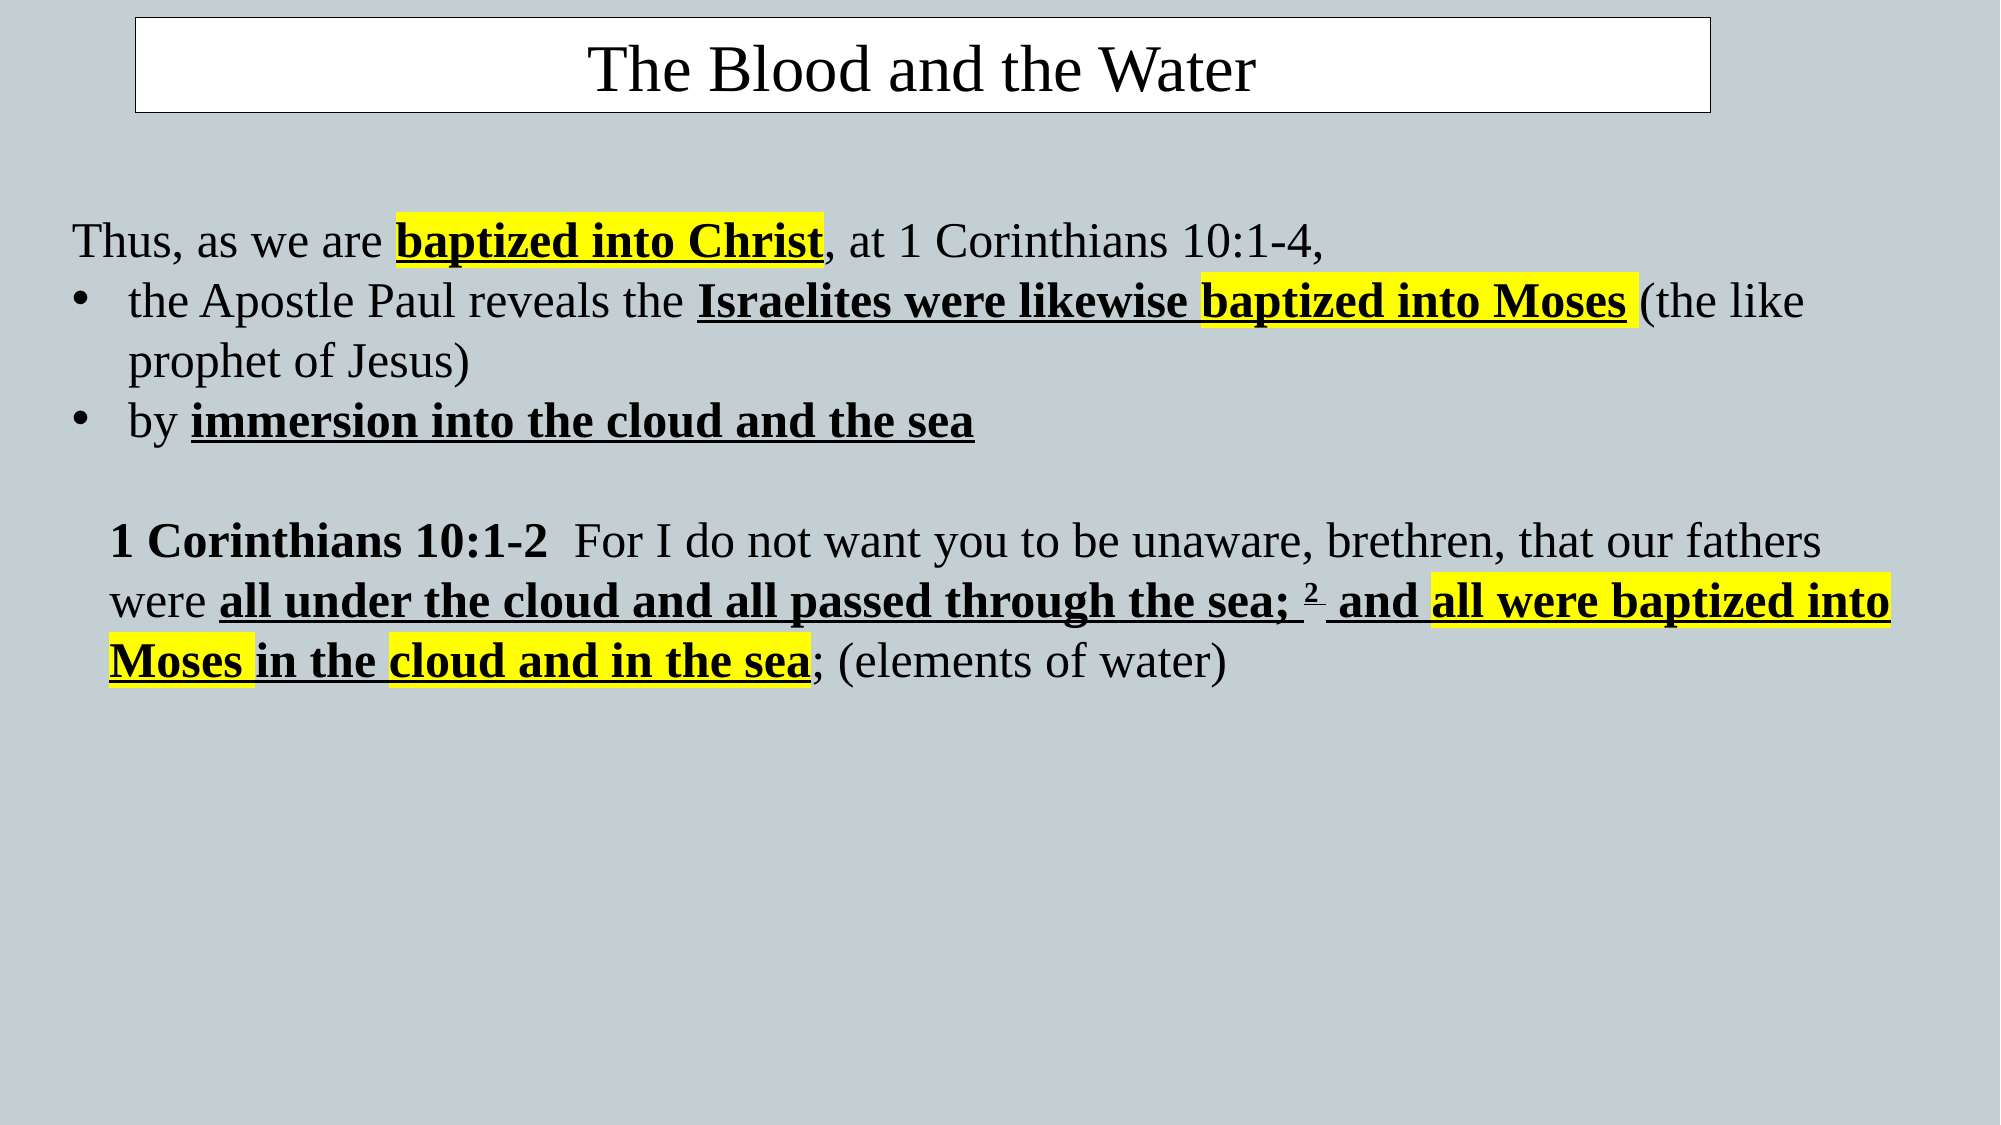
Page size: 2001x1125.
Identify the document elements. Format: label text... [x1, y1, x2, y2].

text_box Thus, as we are baptized into Christ, at 1 Corinthians 10:1-4, the Apostle Paul reveals the Israelites were likewise baptized into Moses (the like prophet of Jesus) by immersion into the cloud and the sea 1 Corinthians 10:1-2 For I do not want you to be unaware, brethren, that our fathers were all under the cloud and all passed through the sea; 2 and all were baptized into Moses in the cloud and in the sea; (elements of water) [19, 199, 1930, 845]
text_box The Blood and the Water [135, 17, 1711, 113]
